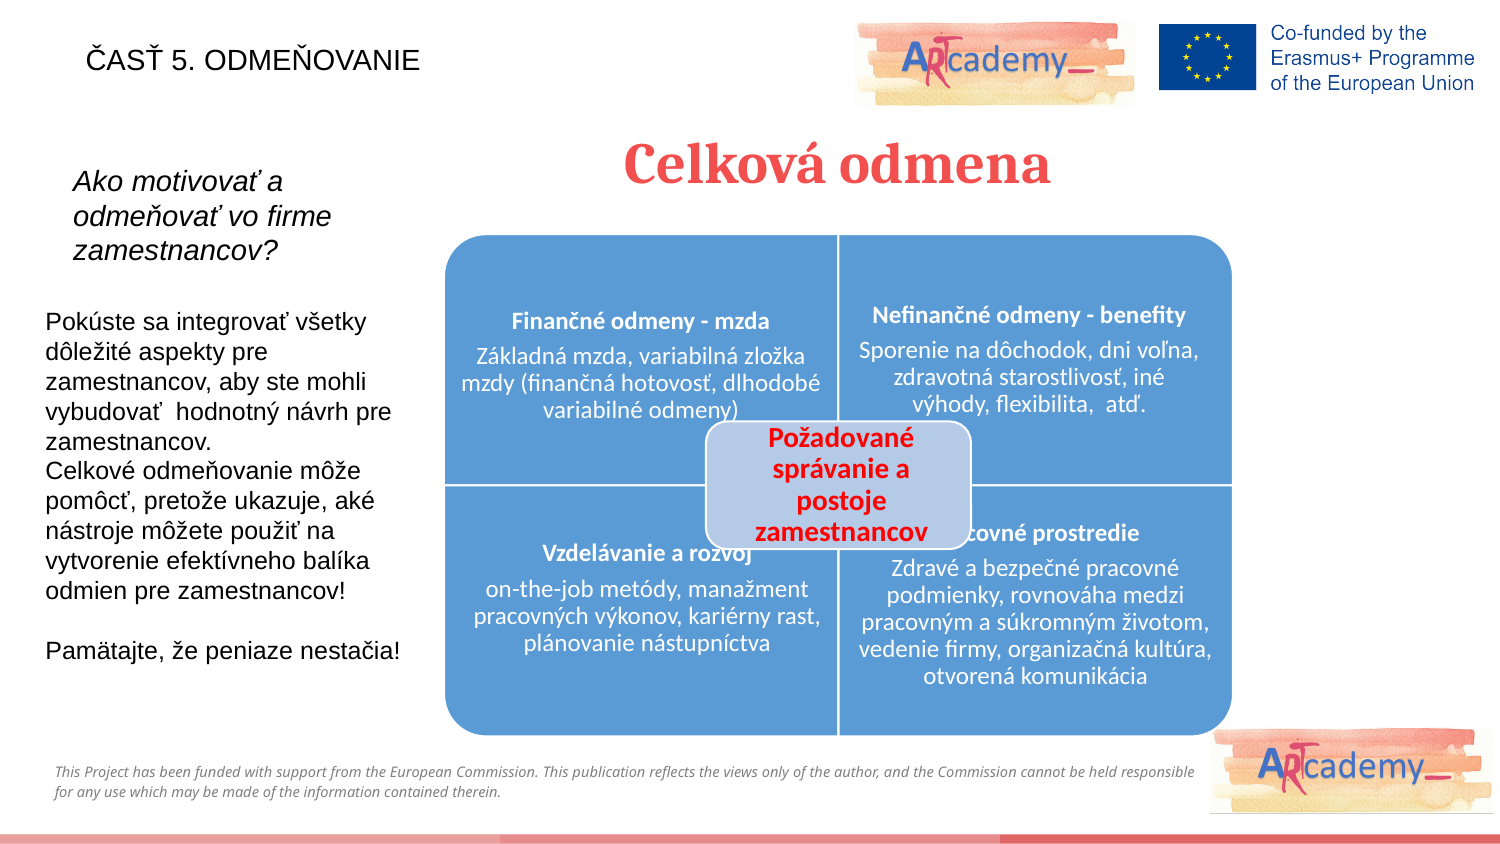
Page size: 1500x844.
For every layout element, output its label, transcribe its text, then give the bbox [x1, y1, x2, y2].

title Celková odmena [517, 117, 1160, 210]
text_box ČASŤ 5. ODMEŇOVANIE [70, 33, 805, 84]
text_box Ako motivovať a odmeňovať vo firme zamestnancov? [58, 154, 444, 275]
picture [1210, 709, 1493, 844]
picture [854, 2, 1137, 138]
text_box Pokúste sa integrovať všetky dôležité aspekty pre zamestnancov, aby ste mohli vybudovať hodnotný návrh pre zamestnancov. Celkové odmeňovanie môže pomôcť, pretože ukazuje, aké nástroje môžete použiť na vytvorenie efektívneho balíka odmien pre zamestnancov! Pamätajte, že peniaze nestačia! [30, 297, 435, 672]
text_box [443, 233, 1234, 737]
picture [1158, 24, 1474, 94]
text_box This Project has been funded with support from the European Commission. This publication reflects the views only of the author, and the Commission cannot be held responsible for any use which may be made of the information contained therein. [39, 754, 1205, 799]
